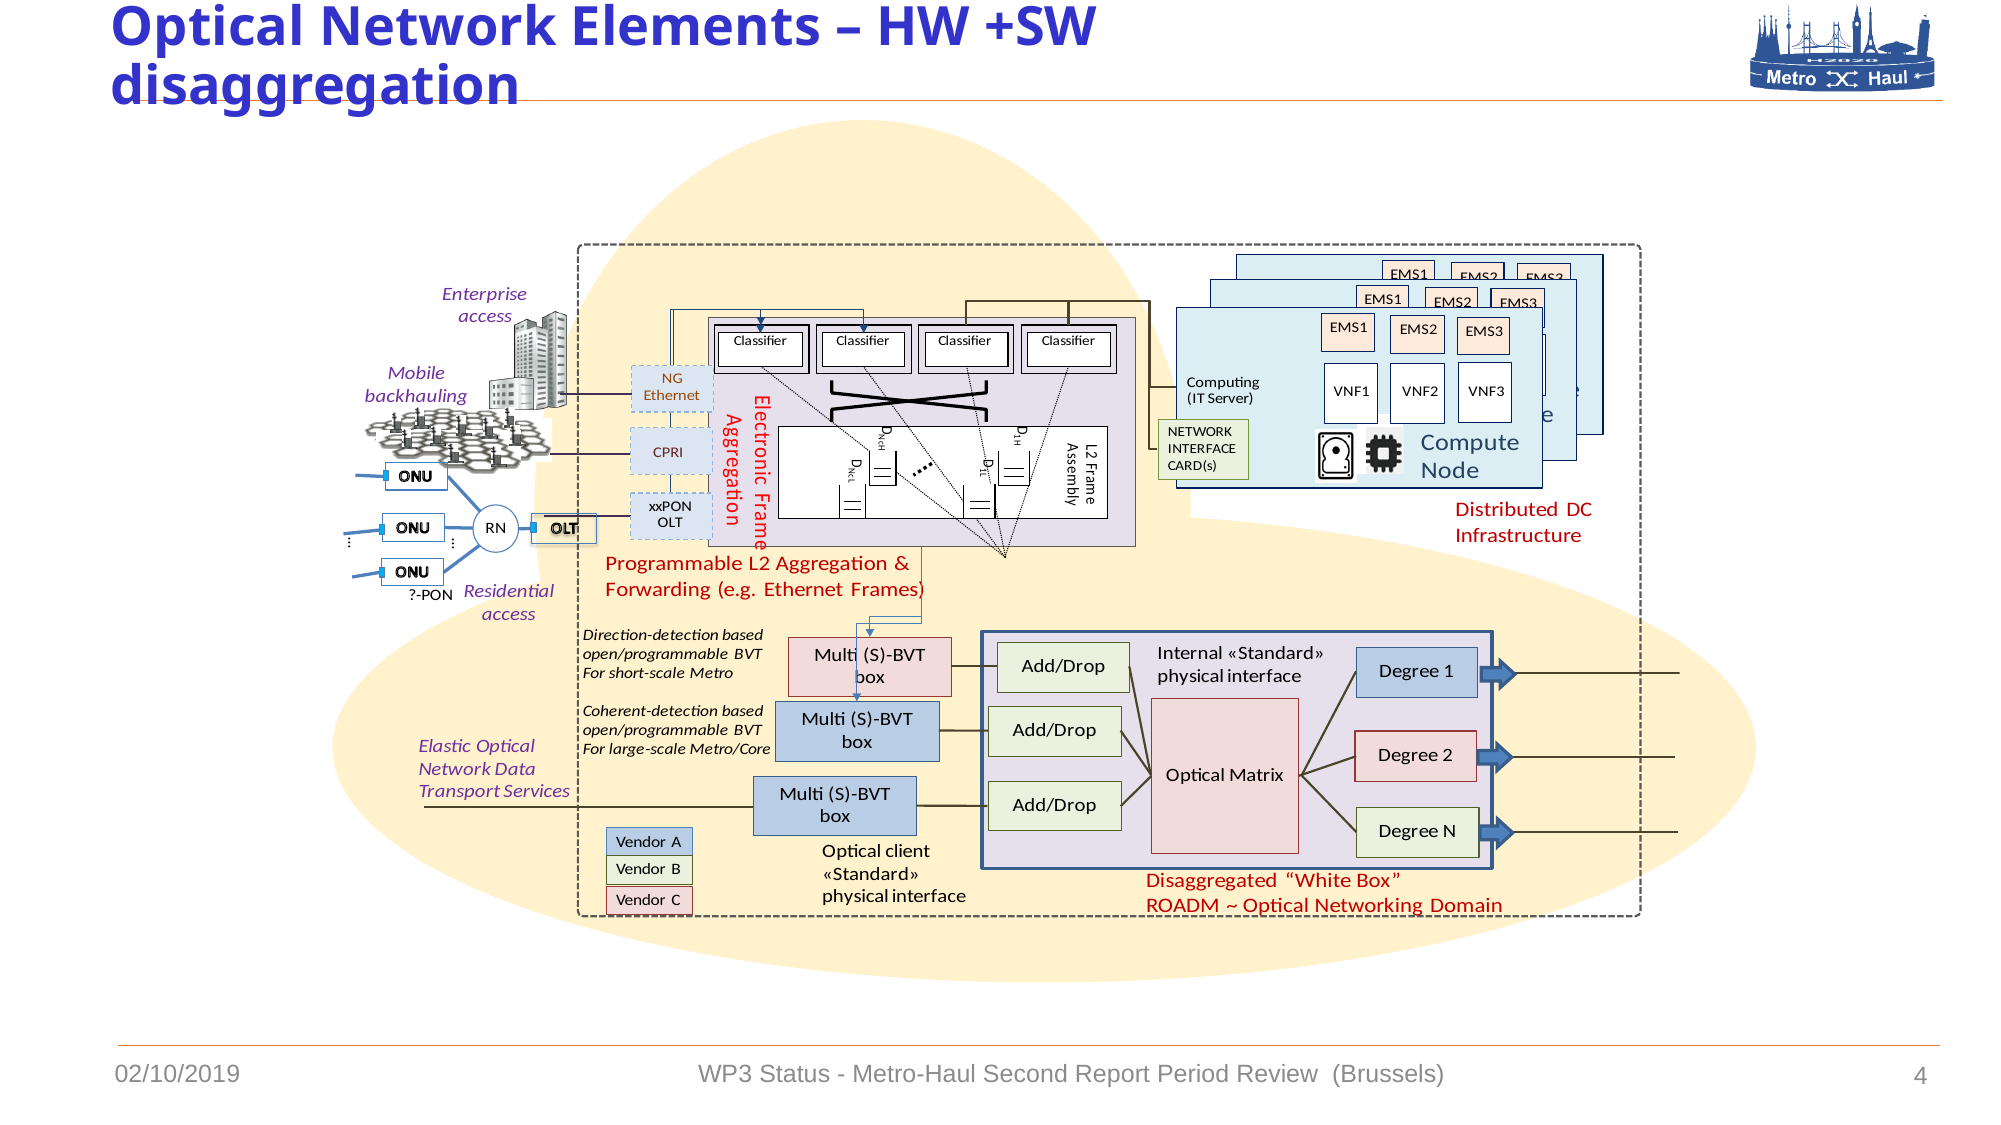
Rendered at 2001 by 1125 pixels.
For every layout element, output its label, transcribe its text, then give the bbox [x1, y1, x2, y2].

picture [333, 243, 1680, 931]
picture [1749, 2, 1935, 92]
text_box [332, 120, 1756, 983]
footer WP3 Status - Metro-Haul Second Report Period Review (Brussels) [287, 1042, 1858, 1103]
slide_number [99, 1042, 268, 1103]
title Optical Network Elements – HW +SW disaggregation [95, 3, 1468, 112]
slide_number 4 [1873, 1044, 1943, 1105]
